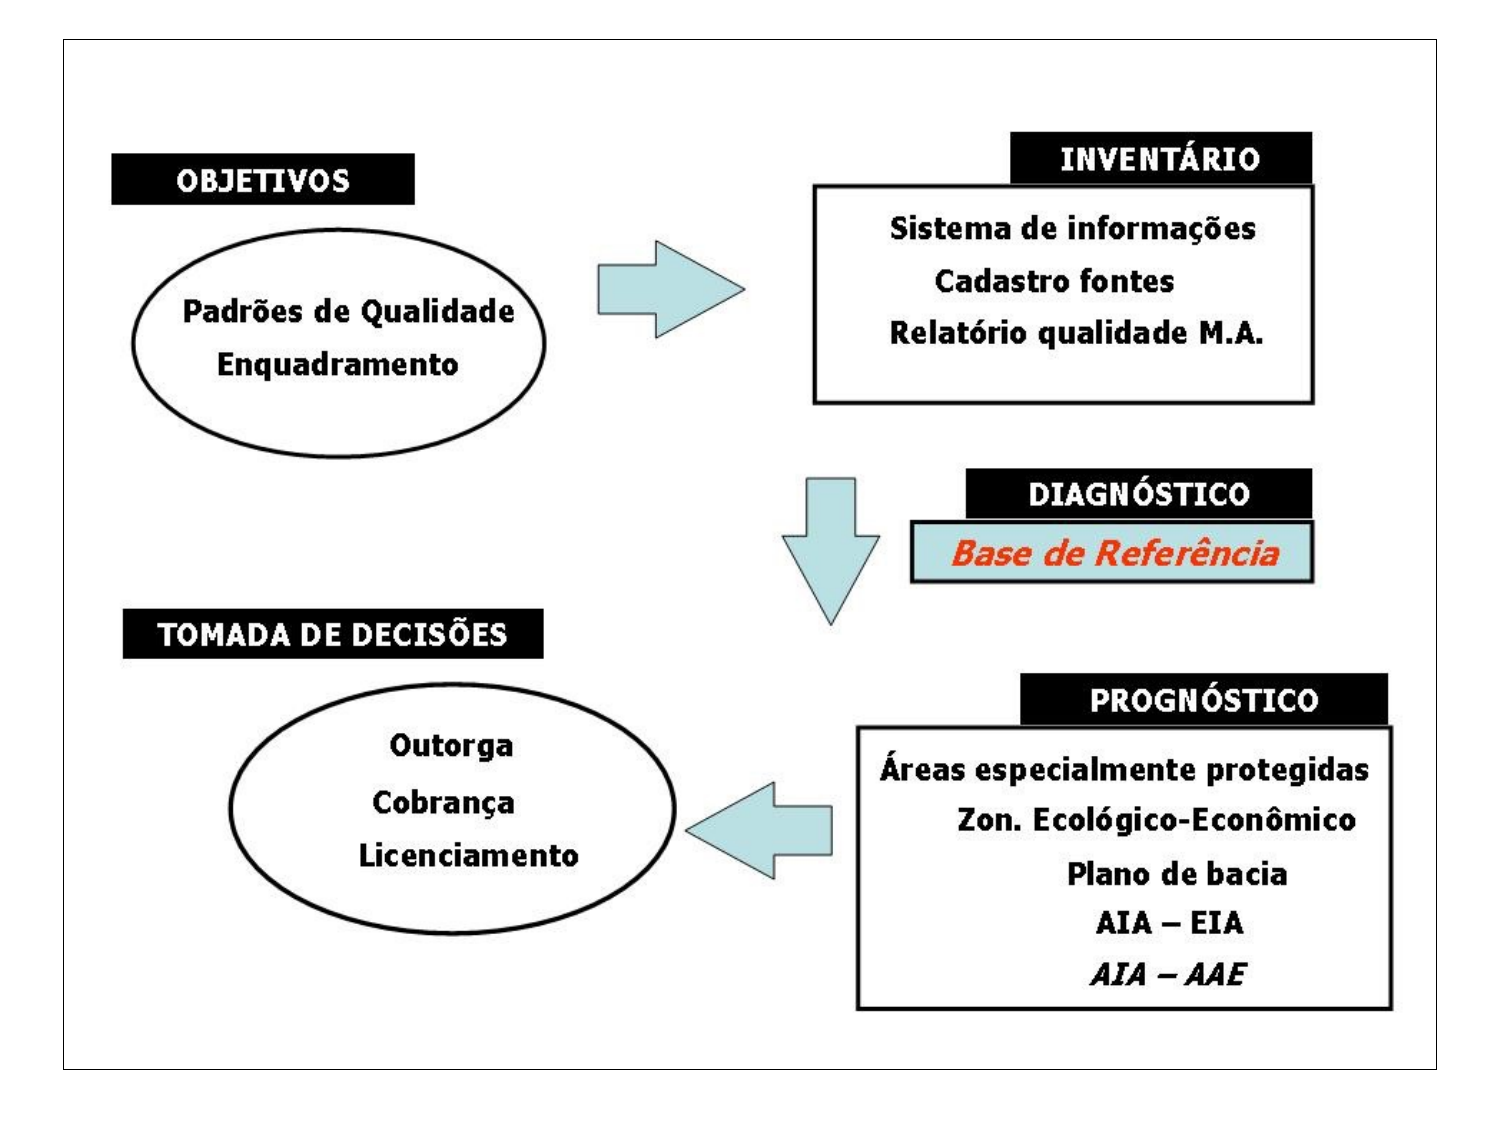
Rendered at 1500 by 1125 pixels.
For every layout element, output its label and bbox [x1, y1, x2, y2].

picture [62, 39, 1437, 1070]
